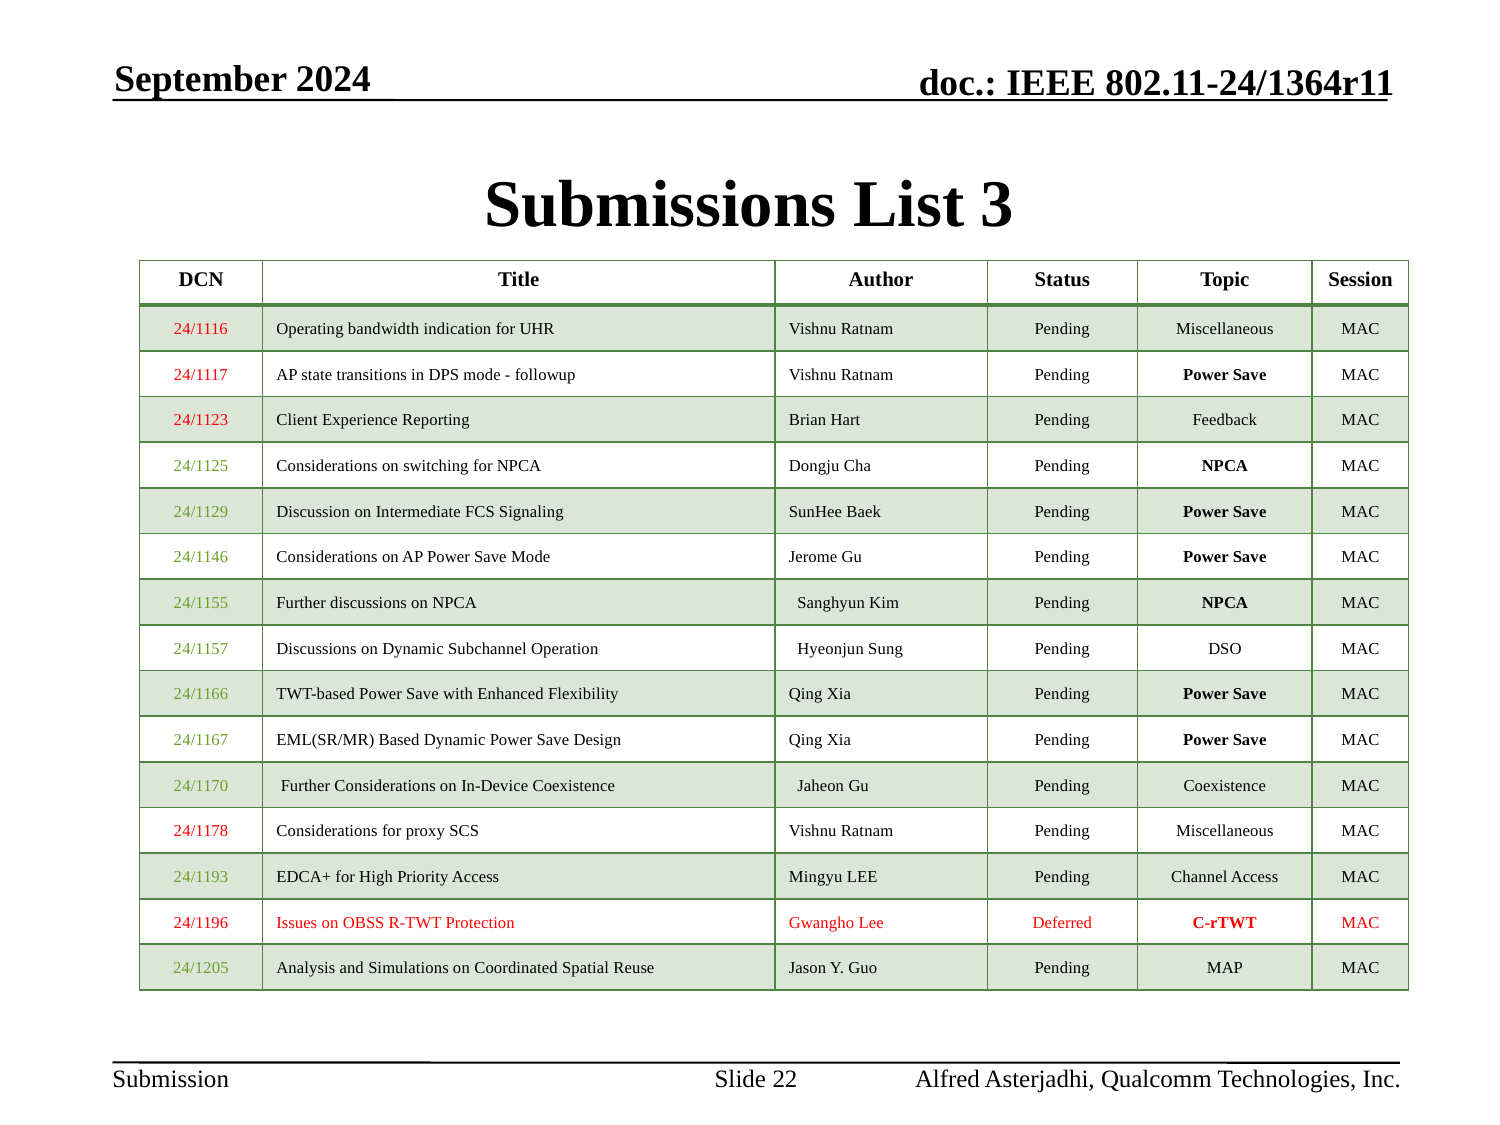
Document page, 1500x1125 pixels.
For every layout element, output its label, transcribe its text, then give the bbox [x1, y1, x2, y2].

table_cell Pending [988, 534, 1137, 578]
table_cell Hyeonjun Sung [776, 626, 987, 670]
table_cell DSO [1138, 626, 1311, 670]
table_cell Power Save [1138, 489, 1311, 533]
table_cell MAC [1313, 534, 1408, 578]
table_cell Pending [988, 489, 1137, 533]
table_cell MAC [1313, 717, 1408, 761]
table_cell Sanghyun Kim [776, 580, 987, 624]
table_cell MAC [1313, 580, 1408, 624]
table_cell 24/1170 [140, 763, 262, 807]
table_cell Deferred [988, 900, 1137, 943]
table_cell NPCA [1138, 443, 1311, 487]
table_cell MAP [1138, 945, 1311, 989]
table_cell Qing Xia [776, 717, 987, 761]
table_cell Pending [988, 671, 1137, 715]
table_cell Analysis and Simulations on Coordinated Spatial Reuse [263, 945, 774, 989]
table_header DCN [140, 261, 262, 303]
table_cell Issues on OBSS R-TWT Protection [263, 900, 774, 943]
table_cell Feedback [1138, 397, 1311, 441]
table_cell SunHee Baek [776, 489, 987, 533]
table_header Author [776, 261, 987, 303]
table_cell MAC [1313, 854, 1408, 898]
table_header Session [1313, 261, 1408, 303]
table_cell MAC [1313, 671, 1408, 715]
table_cell 24/1196 [140, 900, 262, 943]
table_cell Power Save [1138, 671, 1311, 715]
table_cell Jason Y. Guo [776, 945, 987, 989]
table_cell Pending [988, 945, 1137, 989]
table_header Status [988, 261, 1137, 303]
table_cell 24/1166 [140, 671, 262, 715]
slide_number Slide 22 [712, 1061, 800, 1123]
table_cell 24/1167 [140, 717, 262, 761]
table_cell Jaheon Gu [776, 763, 987, 807]
table_cell Power Save [1138, 717, 1311, 761]
table_cell Pending [988, 717, 1137, 761]
table_cell 24/1146 [140, 534, 262, 578]
title Submissions List 3 [112, 112, 1388, 288]
table_cell Pending [988, 763, 1137, 807]
table_cell Operating bandwidth indication for UHR [263, 307, 774, 350]
table_cell MAC [1313, 397, 1408, 441]
table_cell C-rTWT [1138, 900, 1311, 943]
table_cell Gwangho Lee [776, 900, 987, 943]
table_cell 24/1129 [140, 489, 262, 533]
table_cell Channel Access [1138, 854, 1311, 898]
table_cell Miscellaneous [1138, 307, 1311, 350]
table_cell 24/1116 [140, 307, 262, 350]
table_cell Miscellaneous [1138, 808, 1311, 852]
table_cell Vishnu Ratnam [776, 307, 987, 350]
table_cell MAC [1313, 900, 1408, 943]
table_cell 24/1125 [140, 443, 262, 487]
table_cell Vishnu Ratnam [776, 352, 987, 396]
table_cell Considerations on AP Power Save Mode [263, 534, 774, 578]
table_cell Pending [988, 626, 1137, 670]
table_cell Client Experience Reporting [263, 397, 774, 441]
table_cell Pending [988, 443, 1137, 487]
table_cell MAC [1313, 626, 1408, 670]
table_cell Considerations on switching for NPCA [263, 443, 774, 487]
table_cell Pending [988, 397, 1137, 441]
table_cell 24/1155 [140, 580, 262, 624]
table_cell Mingyu LEE [776, 854, 987, 898]
table_cell EDCA+ for High Priority Access [263, 854, 774, 898]
table_cell Discussions on Dynamic Subchannel Operation [263, 626, 774, 670]
table_cell MAC [1313, 489, 1408, 533]
table_cell Qing Xia [776, 671, 987, 715]
table_cell Power Save [1138, 534, 1311, 578]
table_cell 24/1178 [140, 808, 262, 852]
table_cell MAC [1313, 945, 1408, 989]
table_cell Jerome Gu [776, 534, 987, 578]
table_cell 24/1123 [140, 397, 262, 441]
table_cell Pending [988, 580, 1137, 624]
table_cell MAC [1313, 352, 1408, 396]
table_cell MAC [1313, 763, 1408, 807]
table_cell Brian Hart [776, 397, 987, 441]
table_header Title [263, 261, 774, 303]
table_cell TWT-based Power Save with Enhanced Flexibility [263, 671, 774, 715]
table_cell NPCA [1138, 580, 1311, 624]
table_cell MAC [1313, 307, 1408, 350]
table_cell 24/1193 [140, 854, 262, 898]
table_cell MAC [1313, 808, 1408, 852]
footer Alfred Asterjadhi, Qualcomm Technologies, Inc. [878, 1061, 1402, 1093]
table_cell Considerations for proxy SCS [263, 808, 774, 852]
table_cell Further Considerations on In-Device Coexistence [263, 763, 774, 807]
table_cell Power Save [1138, 352, 1311, 396]
table_cell Vishnu Ratnam [776, 808, 987, 852]
table_cell AP state transitions in DPS mode - followup [263, 352, 774, 396]
table_header Topic [1138, 261, 1311, 303]
table_cell 24/1205 [140, 945, 262, 989]
table_cell Discussion on Intermediate FCS Signaling [263, 489, 774, 533]
table_cell Coexistence [1138, 763, 1311, 807]
table_cell Pending [988, 352, 1137, 396]
table_cell Pending [988, 307, 1137, 350]
table_cell Pending [988, 808, 1137, 852]
table_cell 24/1157 [140, 626, 262, 670]
table_cell Dongju Cha [776, 443, 987, 487]
table_cell MAC [1313, 443, 1408, 487]
table_cell Further discussions on NPCA [263, 580, 774, 624]
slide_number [114, 54, 423, 100]
table_cell EML(SR/MR) Based Dynamic Power Save Design [263, 717, 774, 761]
table_cell 24/1117 [140, 352, 262, 396]
table_cell Pending [988, 854, 1137, 898]
